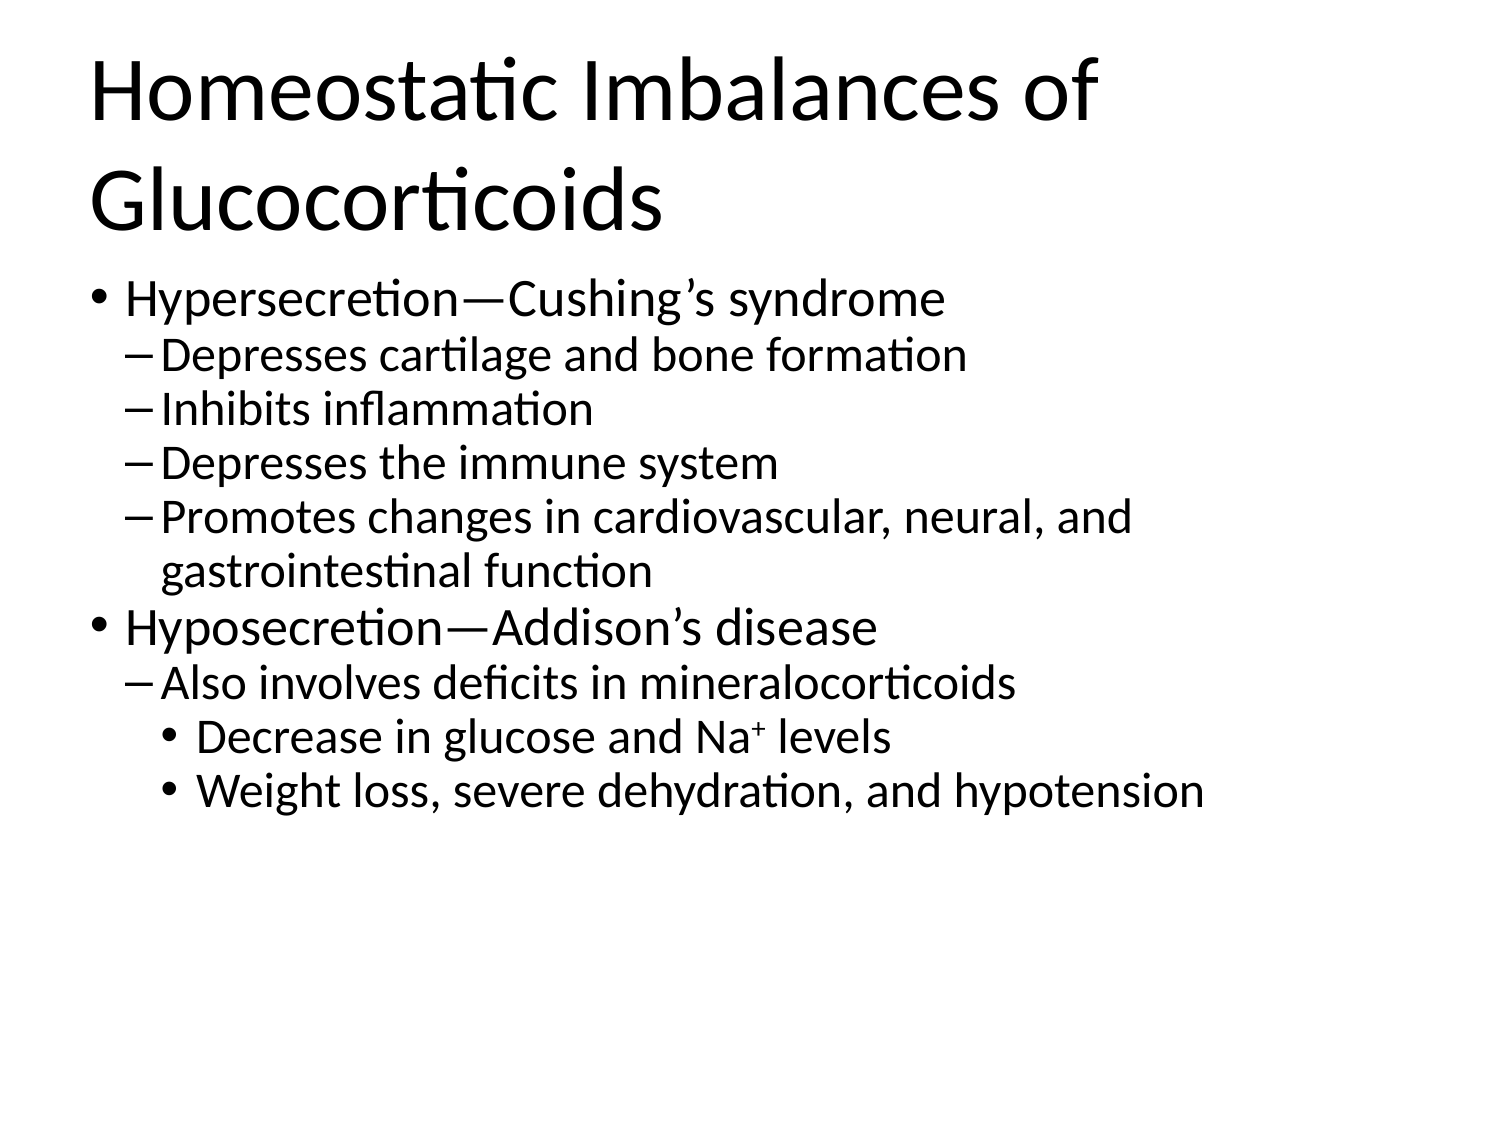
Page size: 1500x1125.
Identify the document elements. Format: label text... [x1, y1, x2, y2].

text_box Homeostatic Imbalances of Glucocorticoids [75, 45, 1425, 233]
text_box Hypersecretion—Cushing’s syndrome Depresses cartilage and bone formation Inhibits inflammation Depresses the immune system Promotes changes in cardiovascular, neural, and gastrointestinal function Hyposecretion—Addison’s disease Also involves deficits in mineralocorticoids Decrease in glucose and Na+ levels Weight loss, severe dehydration, and hypotension [75, 262, 1425, 1005]
